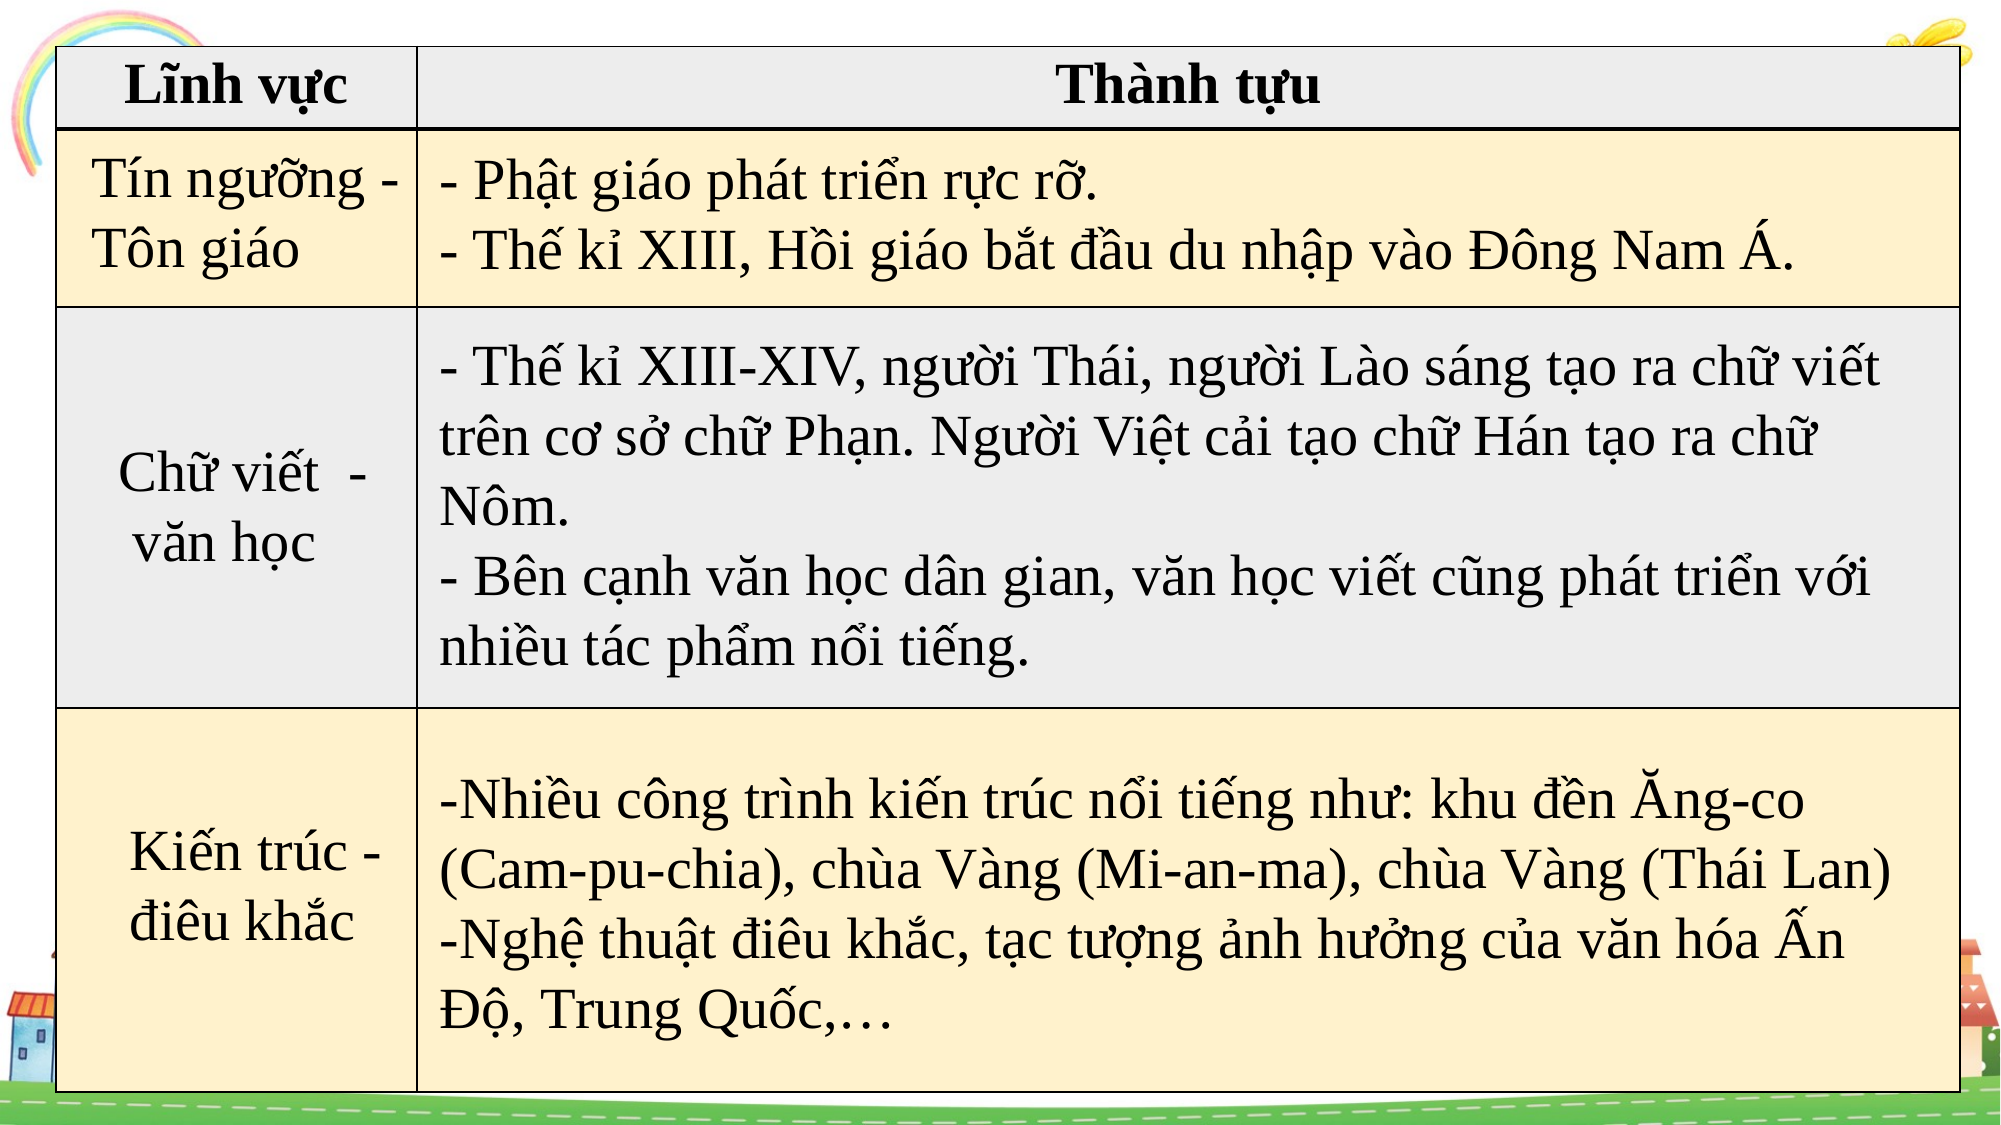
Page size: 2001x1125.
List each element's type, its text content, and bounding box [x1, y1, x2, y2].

text_box Tín ngưỡng - Tôn giáo [76, 132, 425, 287]
table_cell [57, 308, 416, 707]
table_cell [418, 709, 1959, 1091]
picture [0, 0, 2001, 1125]
table_cell [57, 131, 416, 306]
text_box - Thế kỉ XIII-XIV, người Thái, người Lào sáng tạo ra chữ viết trên cơ sở chữ Phạn. Người Việt cải tạo chữ Hán tạo ra chữ Nôm. - Bên cạnh văn học dân gian, văn học viết cũng phát triển với nhiều tác phẩm nổi tiếng. [425, 319, 1944, 685]
table_cell [418, 131, 1959, 306]
table_header Thành tựu [418, 47, 1959, 127]
table_cell [418, 308, 1959, 707]
table_cell [57, 709, 416, 1091]
text_box Kiến trúc - điêu khắc [115, 805, 425, 960]
text_box - Phật giáo phát triển rực rỡ. - Thế kỉ XIII, Hồi giáo bắt đầu du nhập vào Đông Nam Á. [425, 133, 1919, 289]
text_box Chữ viết - văn học [103, 425, 384, 581]
table_header Lĩnh vực [57, 47, 416, 127]
text_box -Nhiều công trình kiến trúc nổi tiếng như: khu đền Ăng-co (Cam-pu-chia), chùa Vàng (Mi-an-ma), chùa Vàng (Thái Lan) -Nghệ thuật điêu khắc, tạc tượng ảnh hưởng của văn hóa Ấn Độ, Trung Quốc,… [425, 753, 1944, 1048]
